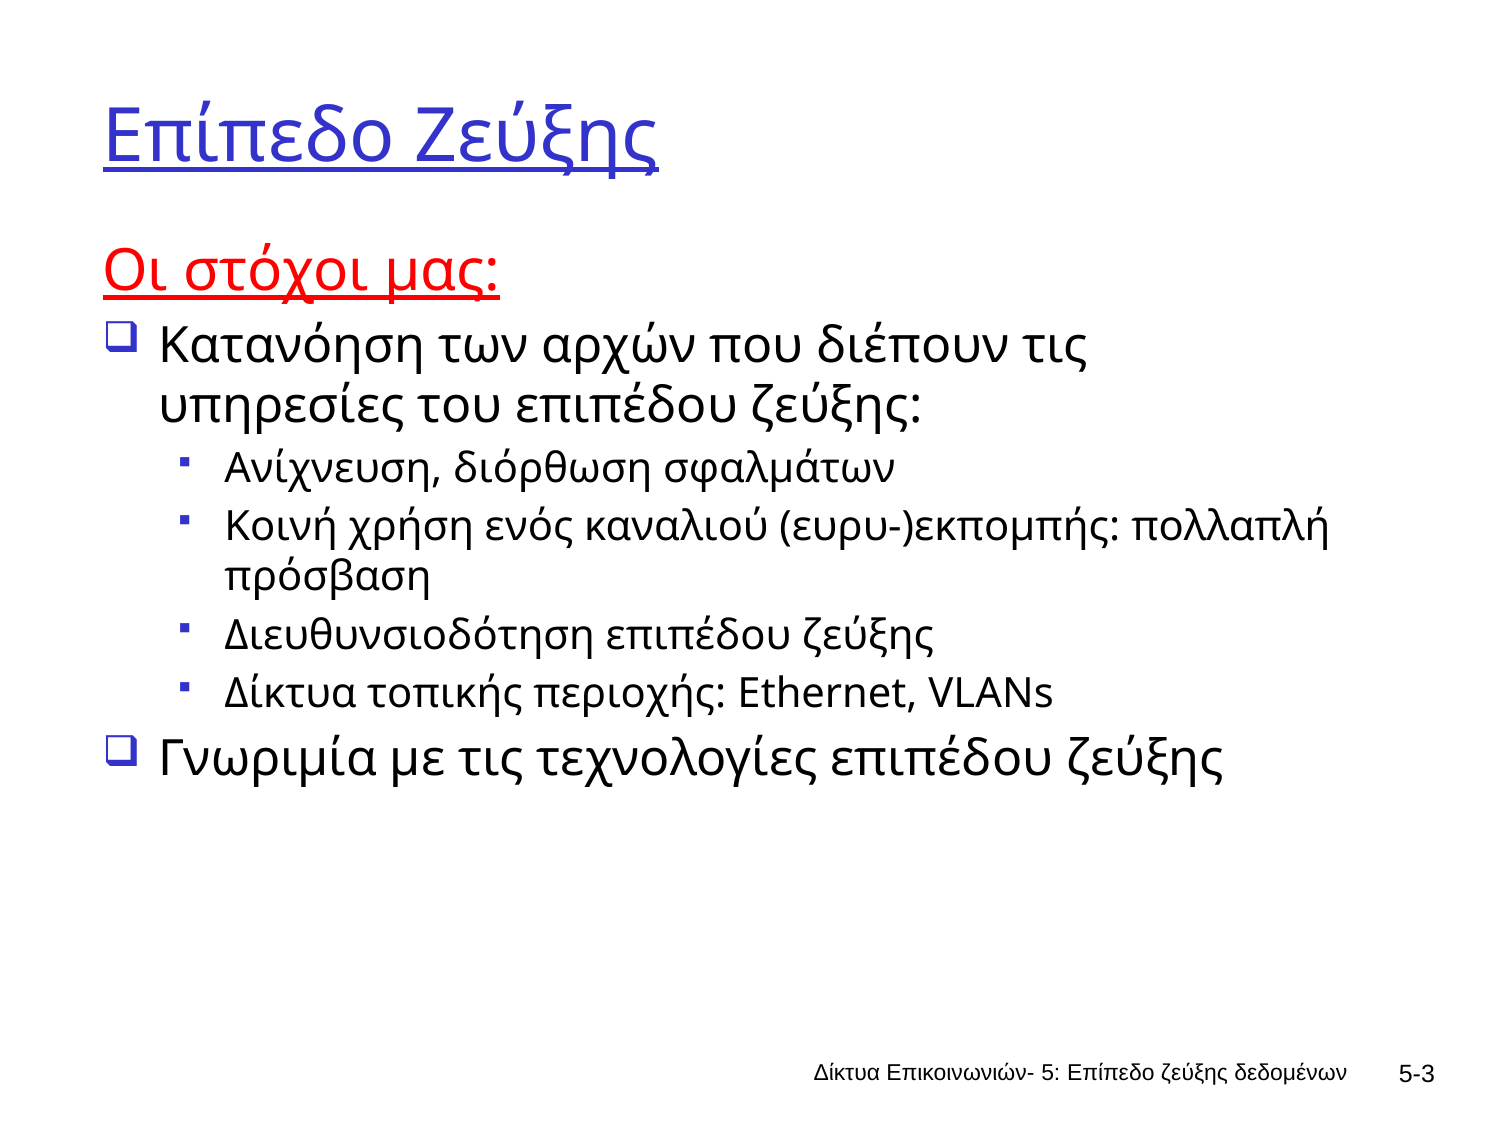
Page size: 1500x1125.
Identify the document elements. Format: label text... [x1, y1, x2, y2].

title Επίπεδο Ζεύξης [87, 37, 1462, 226]
slide_number 5-3 [1363, 1049, 1451, 1125]
footer Δίκτυα Επικοινωνιών- 5: Επίπεδο ζεύξης δεδομένων [635, 1049, 1363, 1125]
list Οι στόχοι μας: Κατανόηση των αρχών που διέπουν τις υπηρεσίες του επιπέδου ζεύξης: Ανίχνευση, διόρθωση σφαλμάτων Κοινή χρήση ενός καναλιού (ευρυ-)εκπομπής: πολλαπλή πρόσβαση Διευθυνσιοδότηση επιπέδου ζεύξης Δίκτυα τοπικής περιοχής: Ethernet, VLANs Γνωριμία με τις τεχνολογίες επιπέδου ζεύξης [87, 224, 1356, 988]
